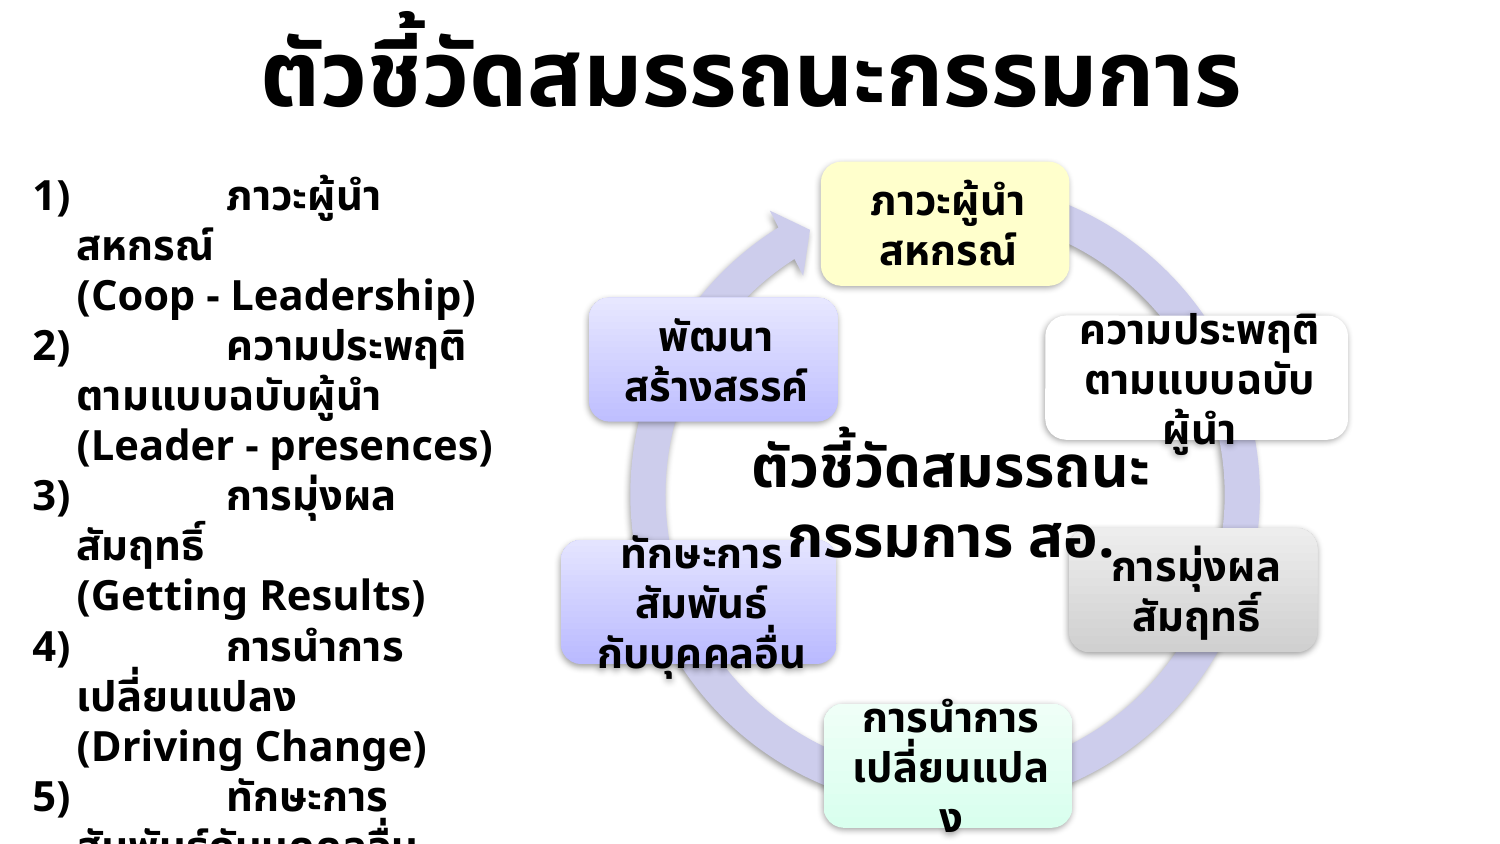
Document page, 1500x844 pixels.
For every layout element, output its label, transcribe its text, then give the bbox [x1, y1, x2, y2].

text_box 1) ภาวะผู้นำสหกรณ์ (Coop - Leadership) 2) ความประพฤติตามแบบฉบับผู้นำ (Leader - presences) 3) การมุ่งผลสัมฤทธิ์ (Getting Results) 4) การนำการเปลี่ยนแปลง (Driving Change) 5) ทักษะการสัมพันธ์กับบุคคลอื่น (Interpersonal Skill) 6) พัฒนาสร้างสรรค์ (Innovative Development) [17, 161, 526, 844]
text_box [454, 161, 1455, 829]
title ตัวชี้วัดสมรรถนะกรรมการ [76, 0, 1427, 141]
